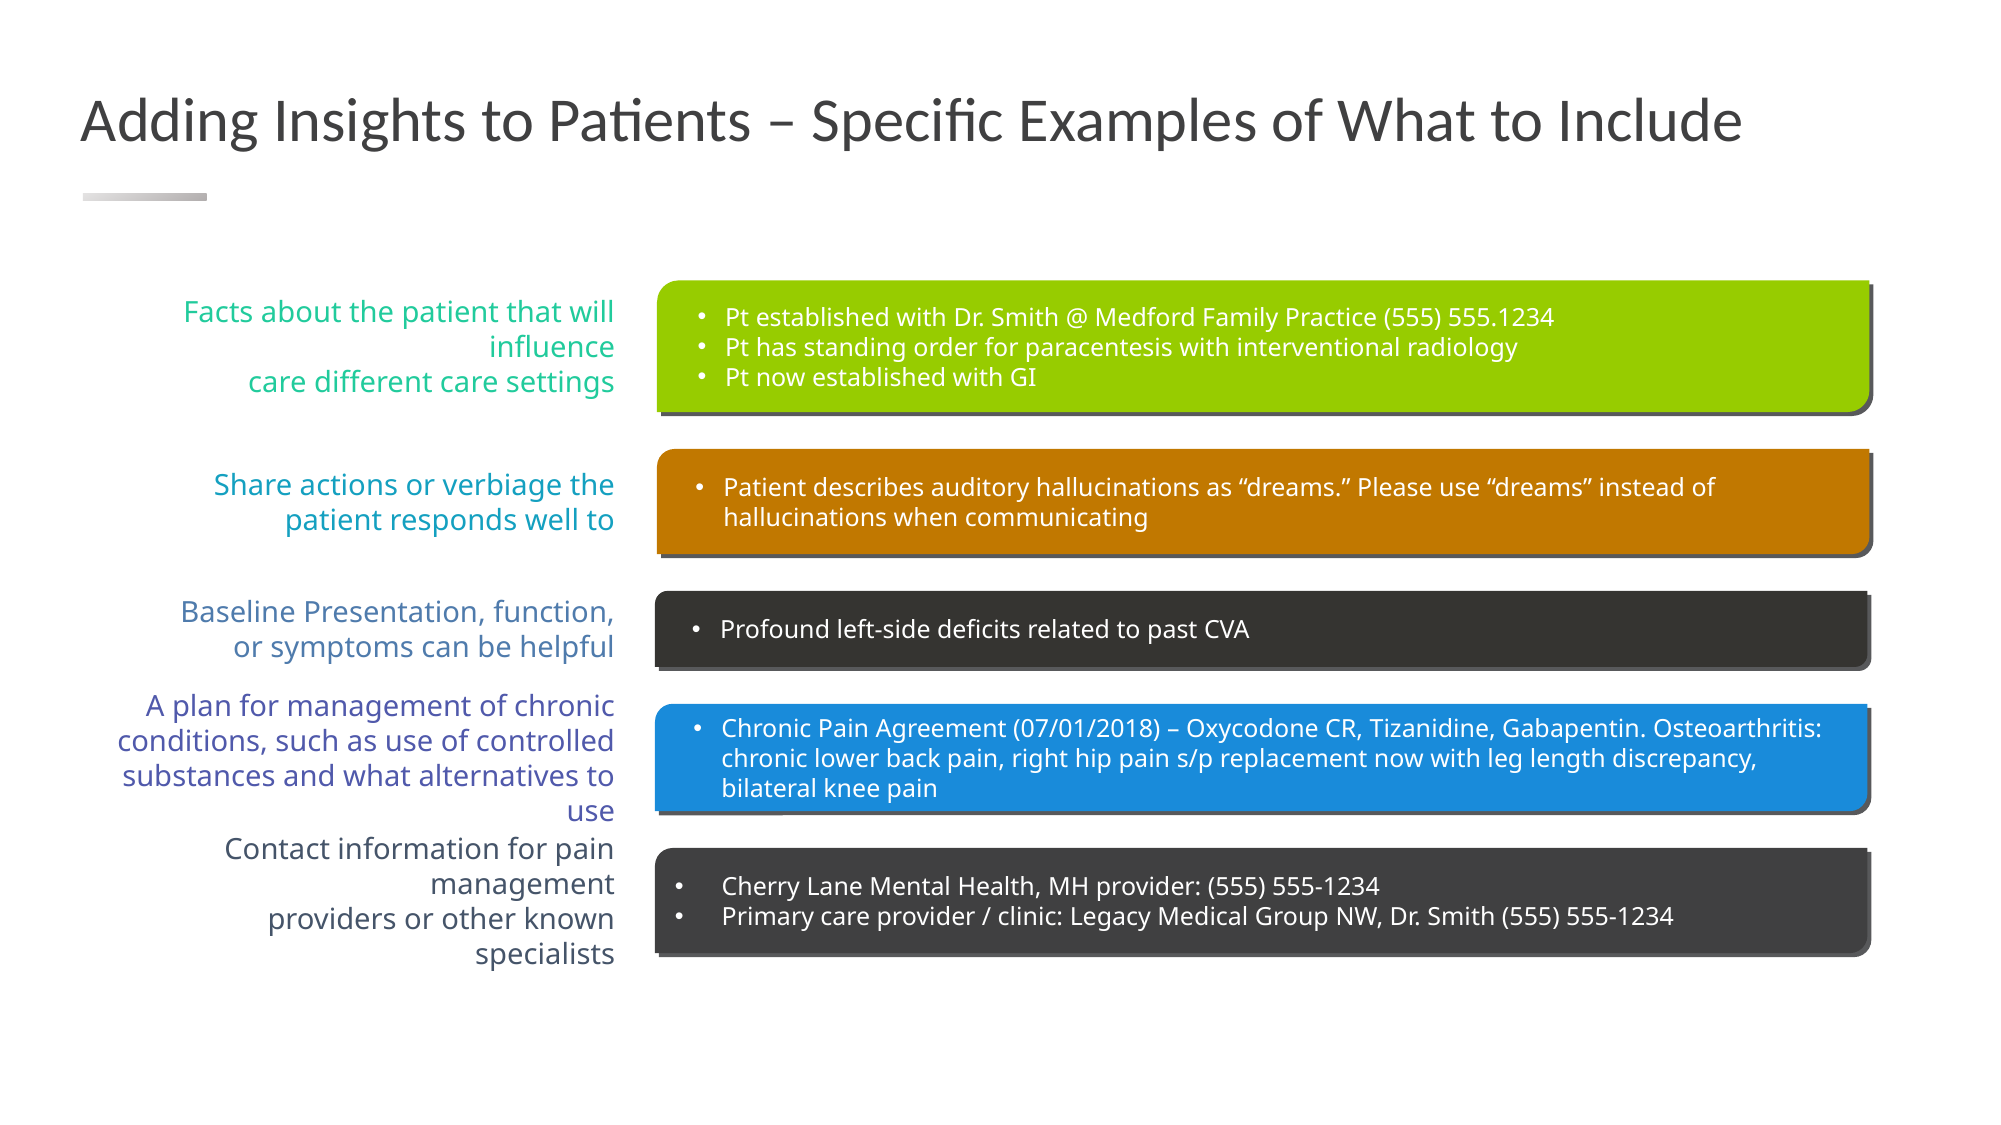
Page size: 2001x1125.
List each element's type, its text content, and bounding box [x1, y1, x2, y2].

text_box Contact information for pain management providers or other known specialists [101, 847, 631, 954]
text_box [657, 593, 1873, 673]
text_box Pt established with Dr. Smith @ Medford Family Practice (555) 555.1234 Pt has standing order for paracentesis with interventional radiology Pt now established with GI [655, 279, 1871, 414]
text_box [657, 850, 1873, 959]
text_box [657, 706, 1873, 817]
text_box Baseline Presentation, function, or symptoms can be helpful [101, 589, 631, 668]
text_box A plan for management of chronic conditions, such as use of controlled substances and what alternatives to use [101, 703, 631, 812]
text_box [659, 451, 1875, 560]
text_box Facts about the patient that will influence care different care settings [101, 279, 631, 413]
text_box [659, 283, 1875, 418]
text_box Profound left-side deficits related to past CVA [653, 589, 1869, 669]
list Adding Insights to Patients – Specific Examples of What to Include [65, 77, 1935, 164]
text_box Patient describes auditory hallucinations as “dreams.” Please use “dreams” instead of hallucinations when communicating [655, 447, 1871, 556]
text_box Share actions or verbiage the patient responds well to [101, 448, 631, 554]
text_box Chronic Pain Agreement (07/01/2018) – Oxycodone CR, Tizanidine, Gabapentin. Osteoarthritis: chronic lower back pain, right hip pain s/p replacement now with leg length discrepancy, bilateral knee pain [653, 702, 1869, 813]
text_box Cherry Lane Mental Health, MH provider: (555) 555-1234 Primary care provider / clinic: Legacy Medical Group NW, Dr. Smith (555) 555-1234 [653, 846, 1869, 955]
